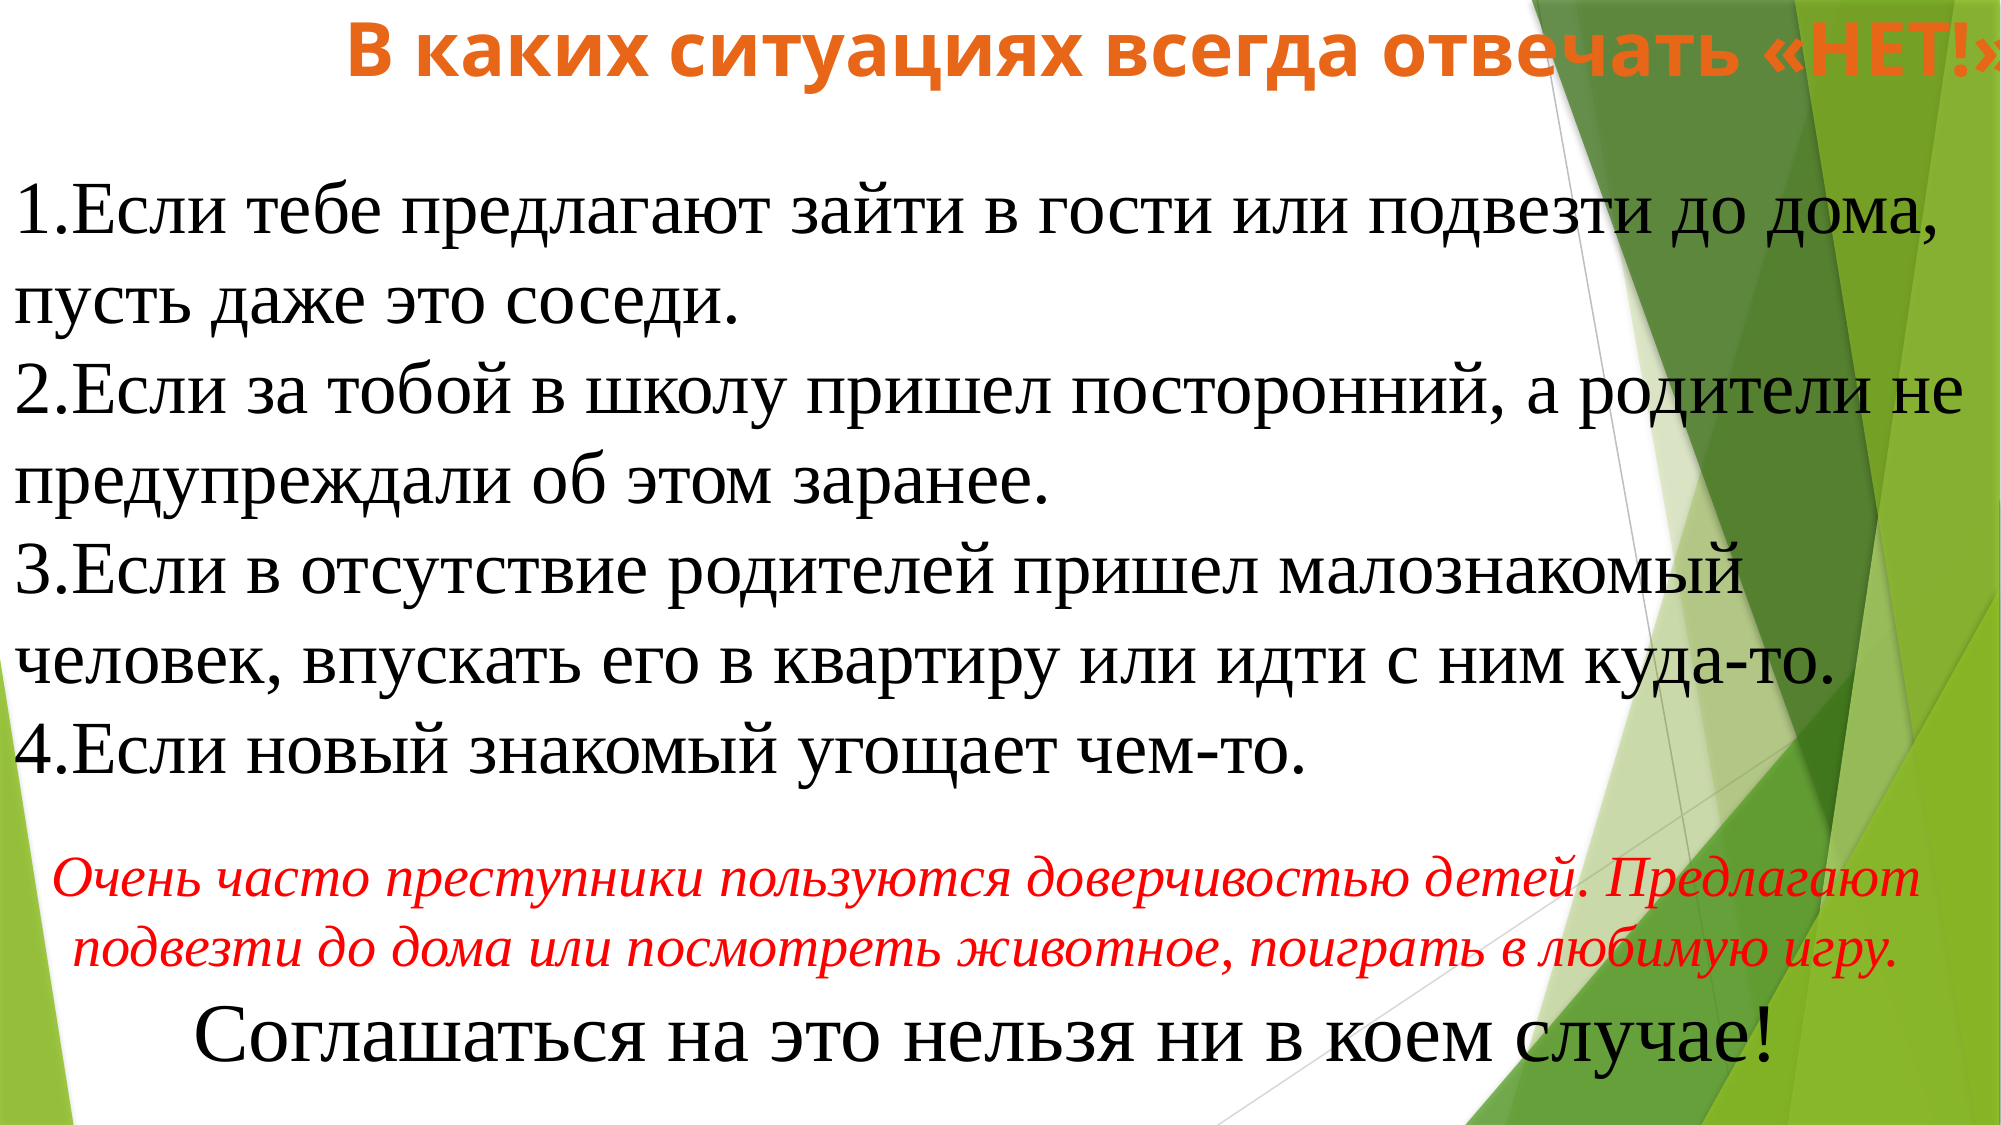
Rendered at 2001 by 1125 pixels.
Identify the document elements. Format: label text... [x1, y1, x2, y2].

text_box 1.Если тебе предлагают зайти в гости или подвезти до дома, пусть даже это соседи. 2.Если за тобой в школу пришел посторонний, а родители не предупреждали об этом заранее. 3.Если в отсутствие родителей пришел малознакомый человек, впускать его в квартиру или идти с ним куда-то. 4.Если новый знакомый угощает чем-то. [0, 151, 2000, 797]
text_box Очень часто преступники пользуются доверчивостью детей. Предлагают подвезти до дома или посмотреть животное, поиграть в любимую игру. Соглашаться на это нельзя ни в коем случае! [0, 830, 1973, 1125]
text_box В каких ситуациях всегда отвечать «НЕТ!»: [329, 0, 2000, 99]
